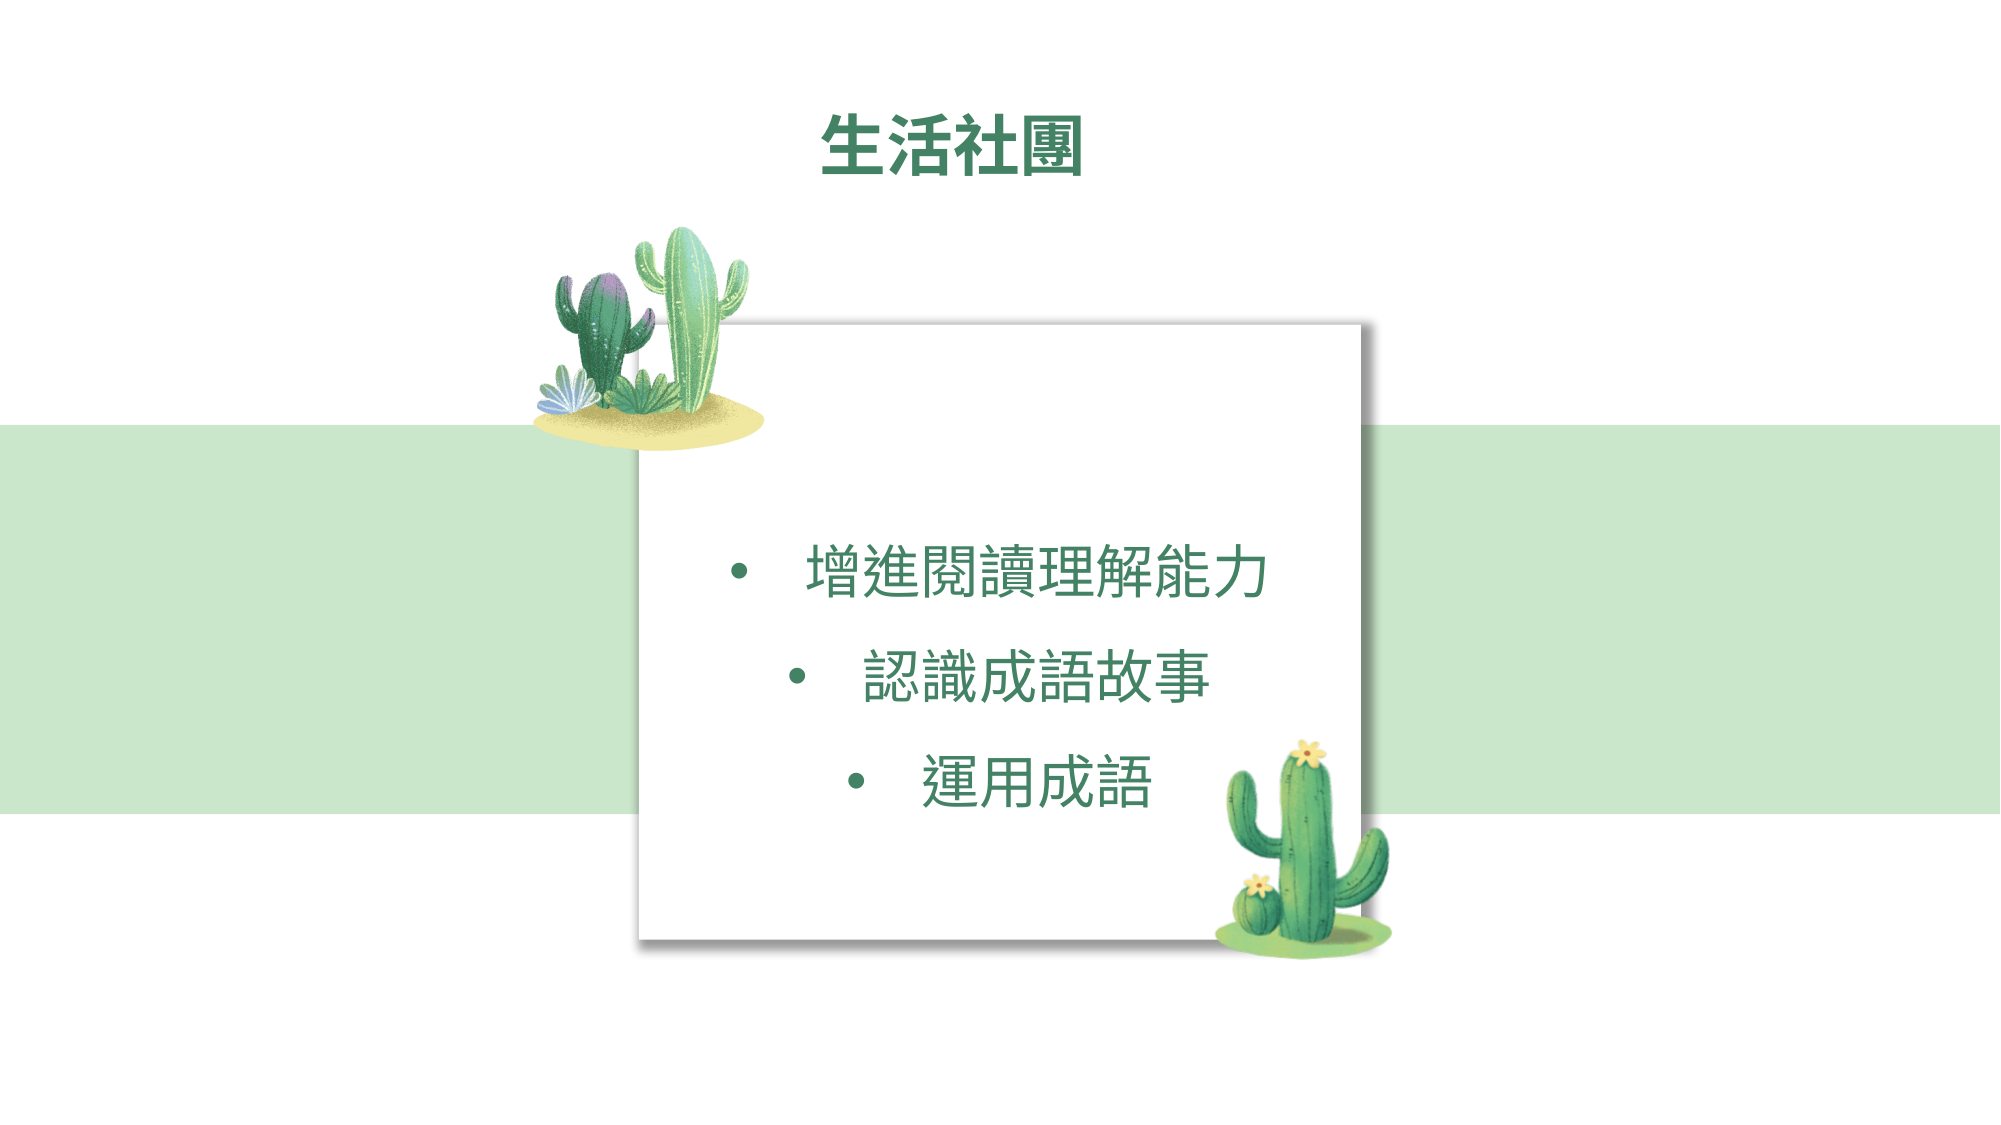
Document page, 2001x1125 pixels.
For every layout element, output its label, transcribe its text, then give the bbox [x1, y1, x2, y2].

text_box 增進閱讀理解能力 認識成語故事 運用成語 [707, 492, 1293, 823]
text_box [1381, 424, 2000, 815]
text_box [638, 493, 1212, 941]
text_box [804, 323, 1362, 729]
picture [496, 185, 804, 493]
picture [1212, 729, 1395, 981]
text_box 生活社團 [805, 96, 1102, 192]
text_box [0, 424, 631, 815]
